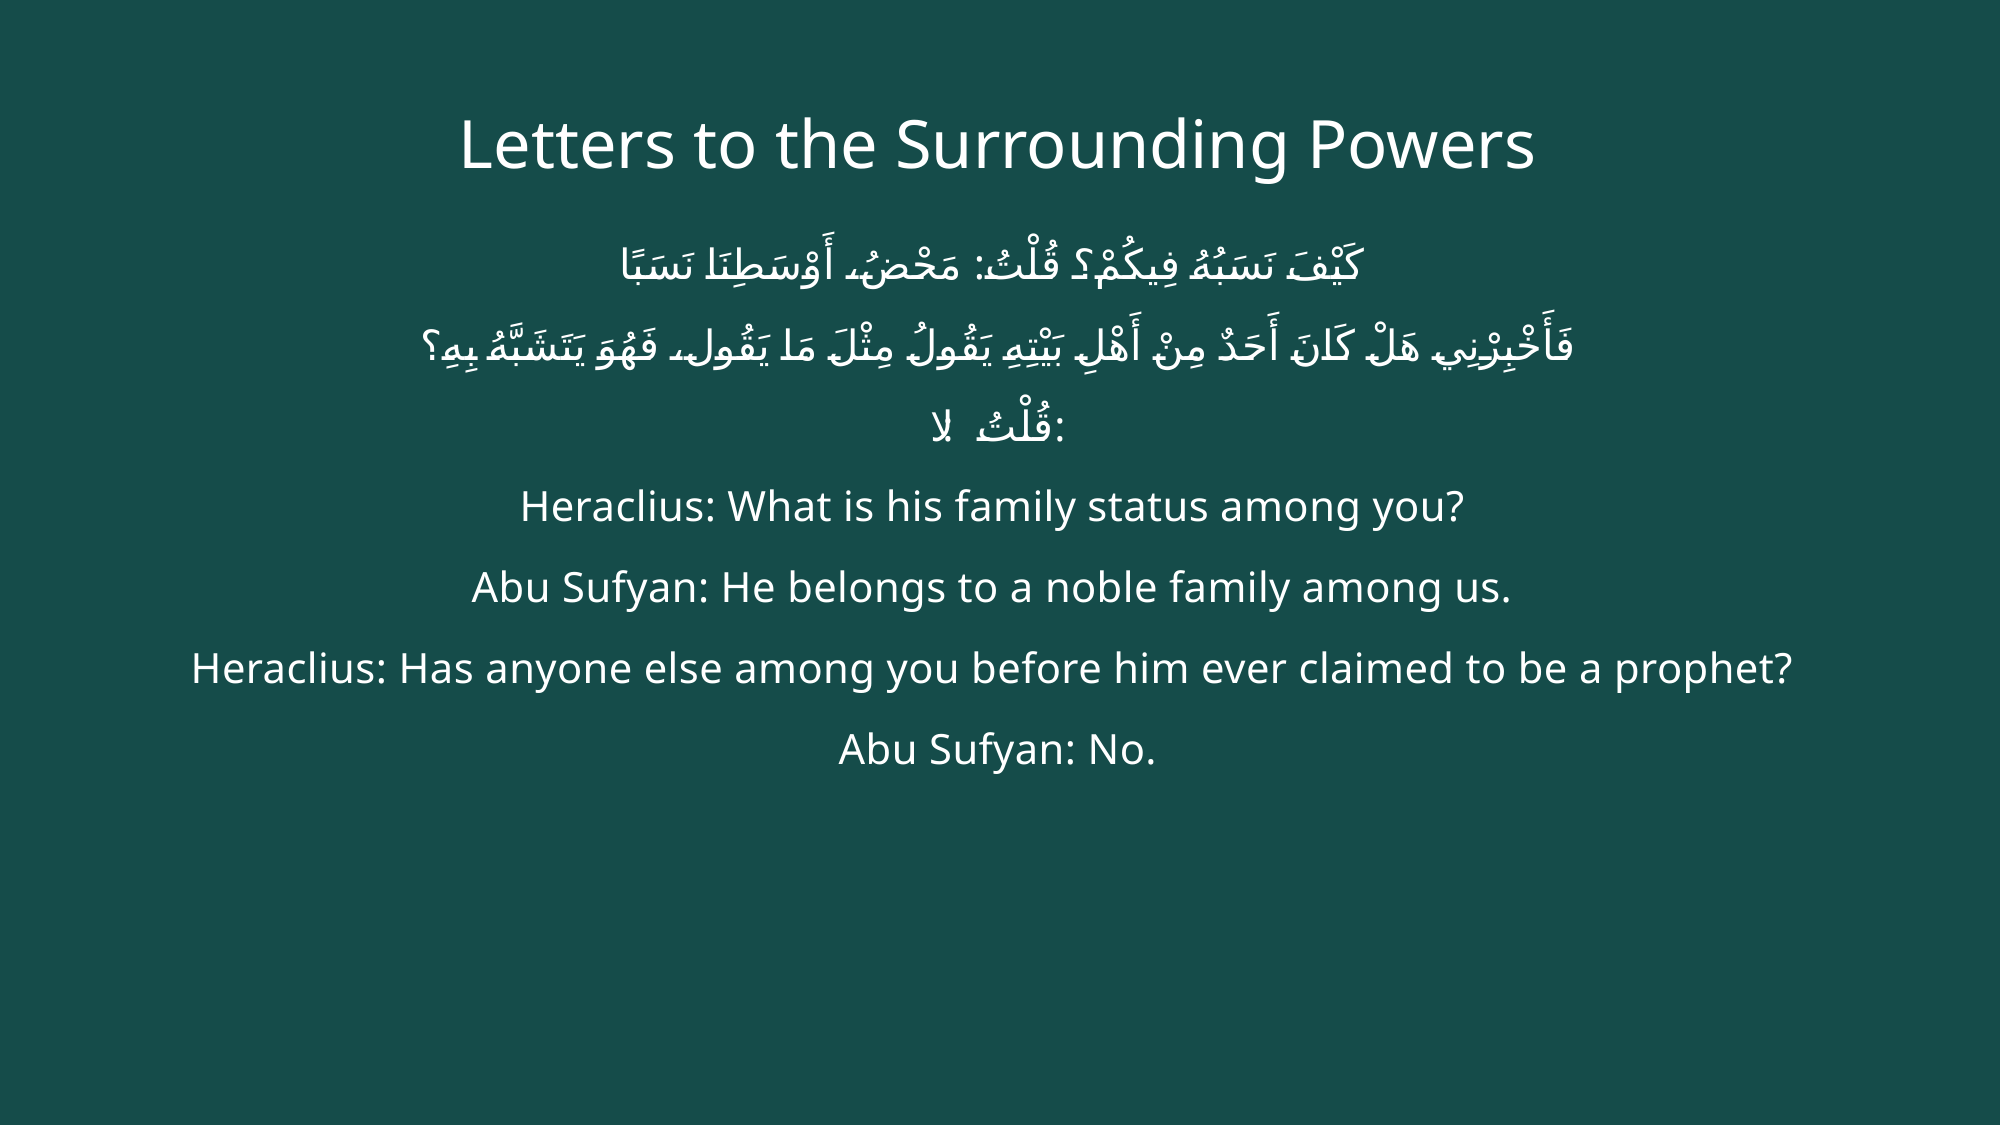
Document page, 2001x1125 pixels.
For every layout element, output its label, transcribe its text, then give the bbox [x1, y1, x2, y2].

list كَيْفَ نَسَبُهُ فِيكُمْ؟ قُلْتُ: مَحْضُ، أَوْسَطِنَا نَسَبًا فَأَخْبِرْنِي هَلْ كَانَ أَحَدٌ مِنْ أَهْلِ بَيْتِهِ يَقُولُ مِثْلَ مَا يَقُول، فَهُوَ يَتَشَبَّهُ بِهِ؟ قُلْتُ: لا: Heraclius: What is his family status among you? Abu Sufyan: He belongs to a noble family among us. Heraclius: Has anyone else among you before him ever claimed to be a prophet? Abu Sufyan: No. [118, 227, 1878, 947]
title Letters to the Surrounding Powers [118, 101, 1878, 227]
